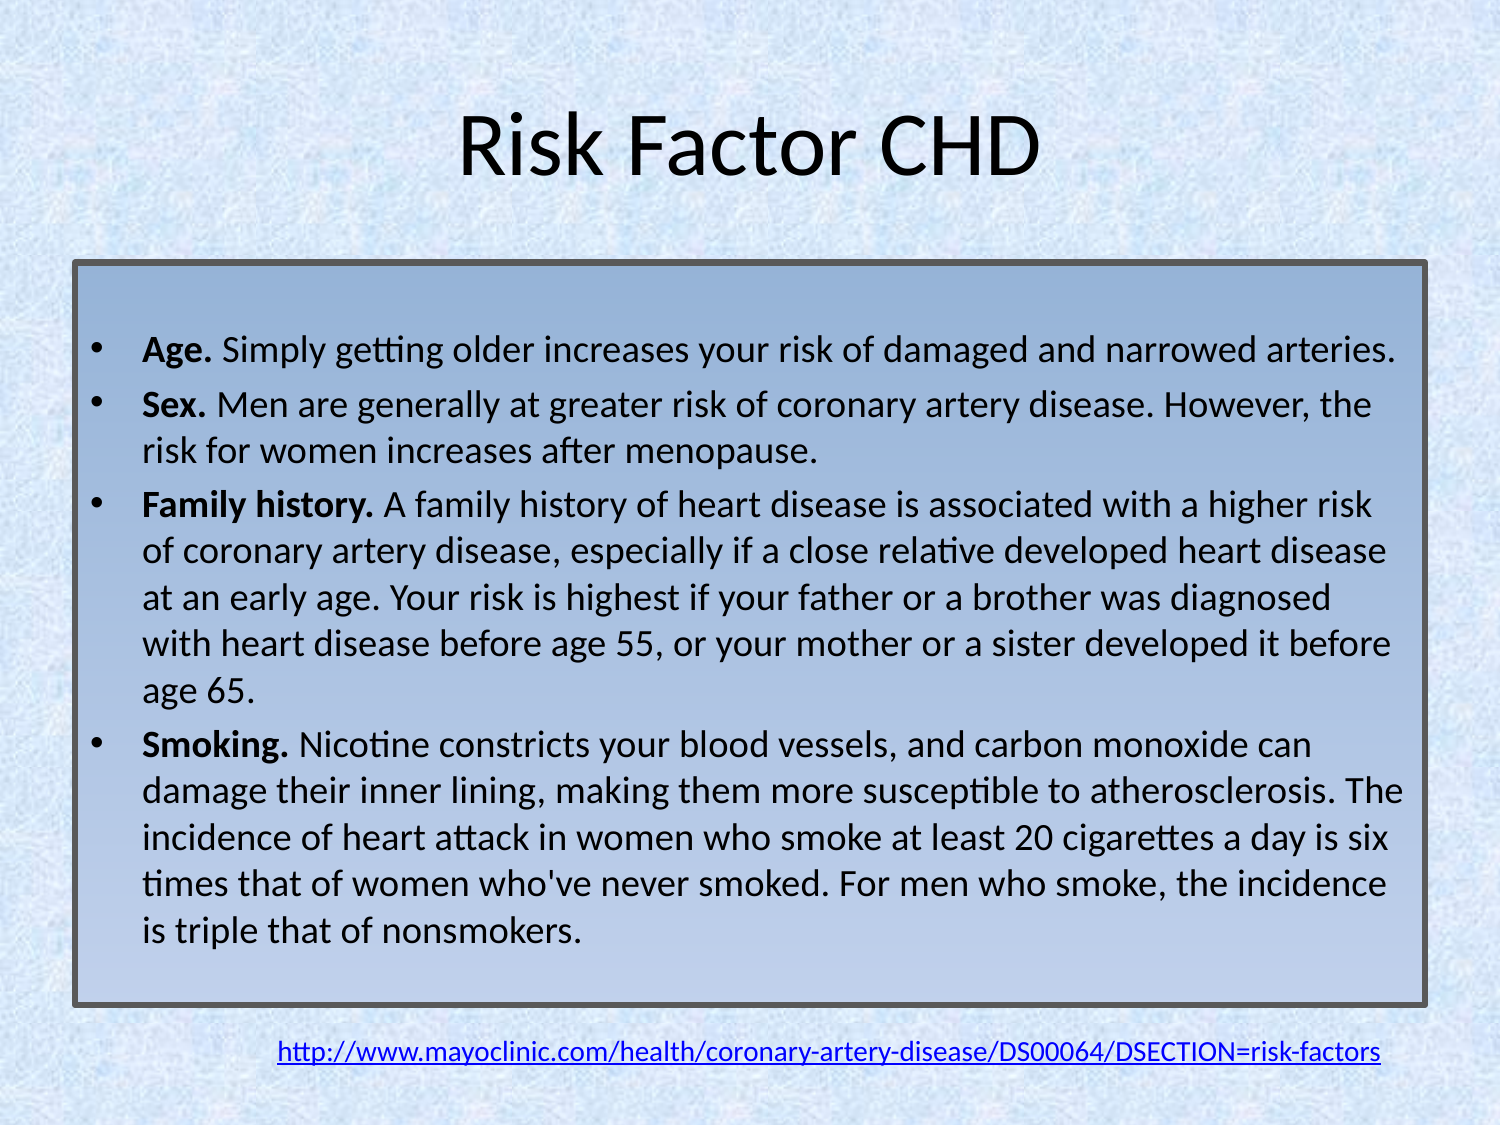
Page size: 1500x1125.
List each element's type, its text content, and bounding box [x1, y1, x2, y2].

text_box http://www.mayoclinic.com/health/coronary-artery-disease/DS00064/DSECTION=risk-factors [262, 1024, 1438, 1075]
title Risk Factor CHD [75, 45, 1425, 233]
picture [0, 0, 1500, 1125]
list Age. Simply getting older increases your risk of damaged and narrowed arteries. Sex. Men are generally at greater risk of coronary artery disease. However, the risk for women increases after menopause. Family history. A family history of heart disease is associated with a higher risk of coronary artery disease, especially if a close relative developed heart disease at an early age. Your risk is highest if your father or a brother was diagnosed with heart disease before age 55, or your mother or a sister developed it before age 65. Smoking. Nicotine constricts your blood vessels, and carbon monoxide can damage their inner lining, making them more susceptible to atherosclerosis. The incidence of heart attack in women who smoke at least 20 cigarettes a day is six times that of women who've never smoked. For men who smoke, the incidence is triple that of nonsmokers. [75, 262, 1425, 1005]
